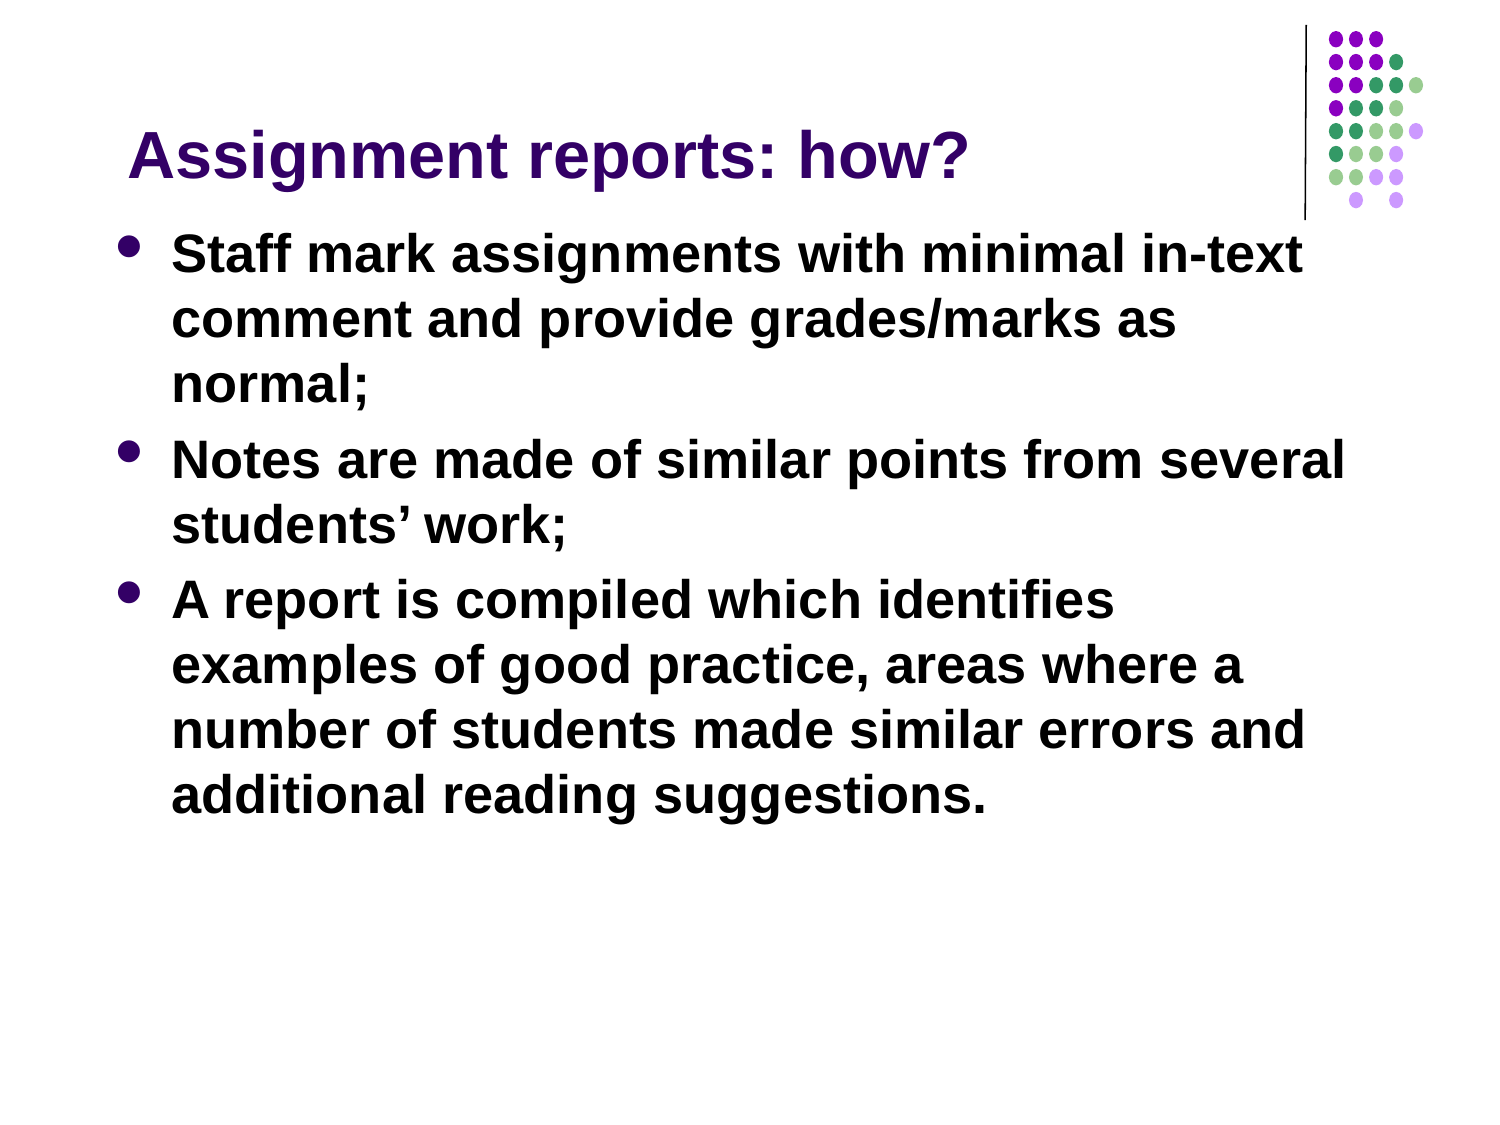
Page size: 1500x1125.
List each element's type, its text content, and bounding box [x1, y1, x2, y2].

title Assignment reports: how? [112, 74, 1388, 200]
list Staff mark assignments with minimal in-text comment and provide grades/marks as normal; Notes are made of similar points from several students’ work; A report is compiled which identifies examples of good practice, areas where a number of students made similar errors and additional reading suggestions. [99, 210, 1388, 988]
